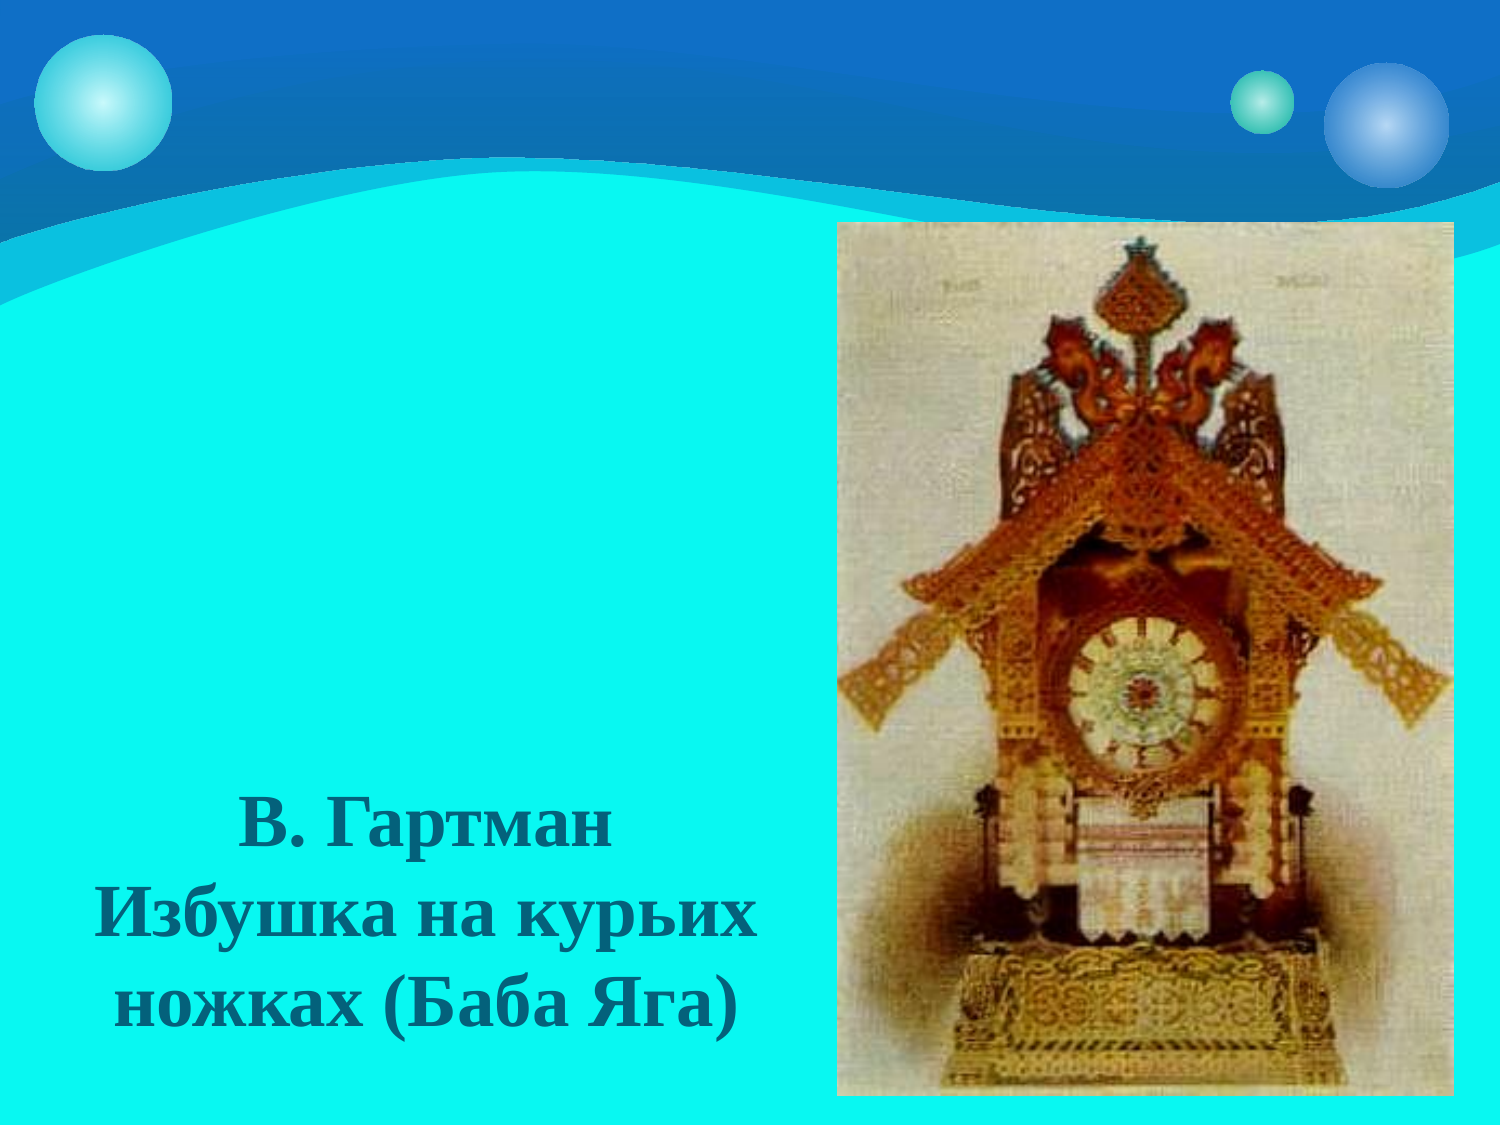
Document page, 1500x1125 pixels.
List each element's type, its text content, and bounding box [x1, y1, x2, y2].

picture [837, 222, 1454, 1096]
title В. Гартман Избушка на курьих ножках (Баба Яга) [79, 133, 774, 1055]
